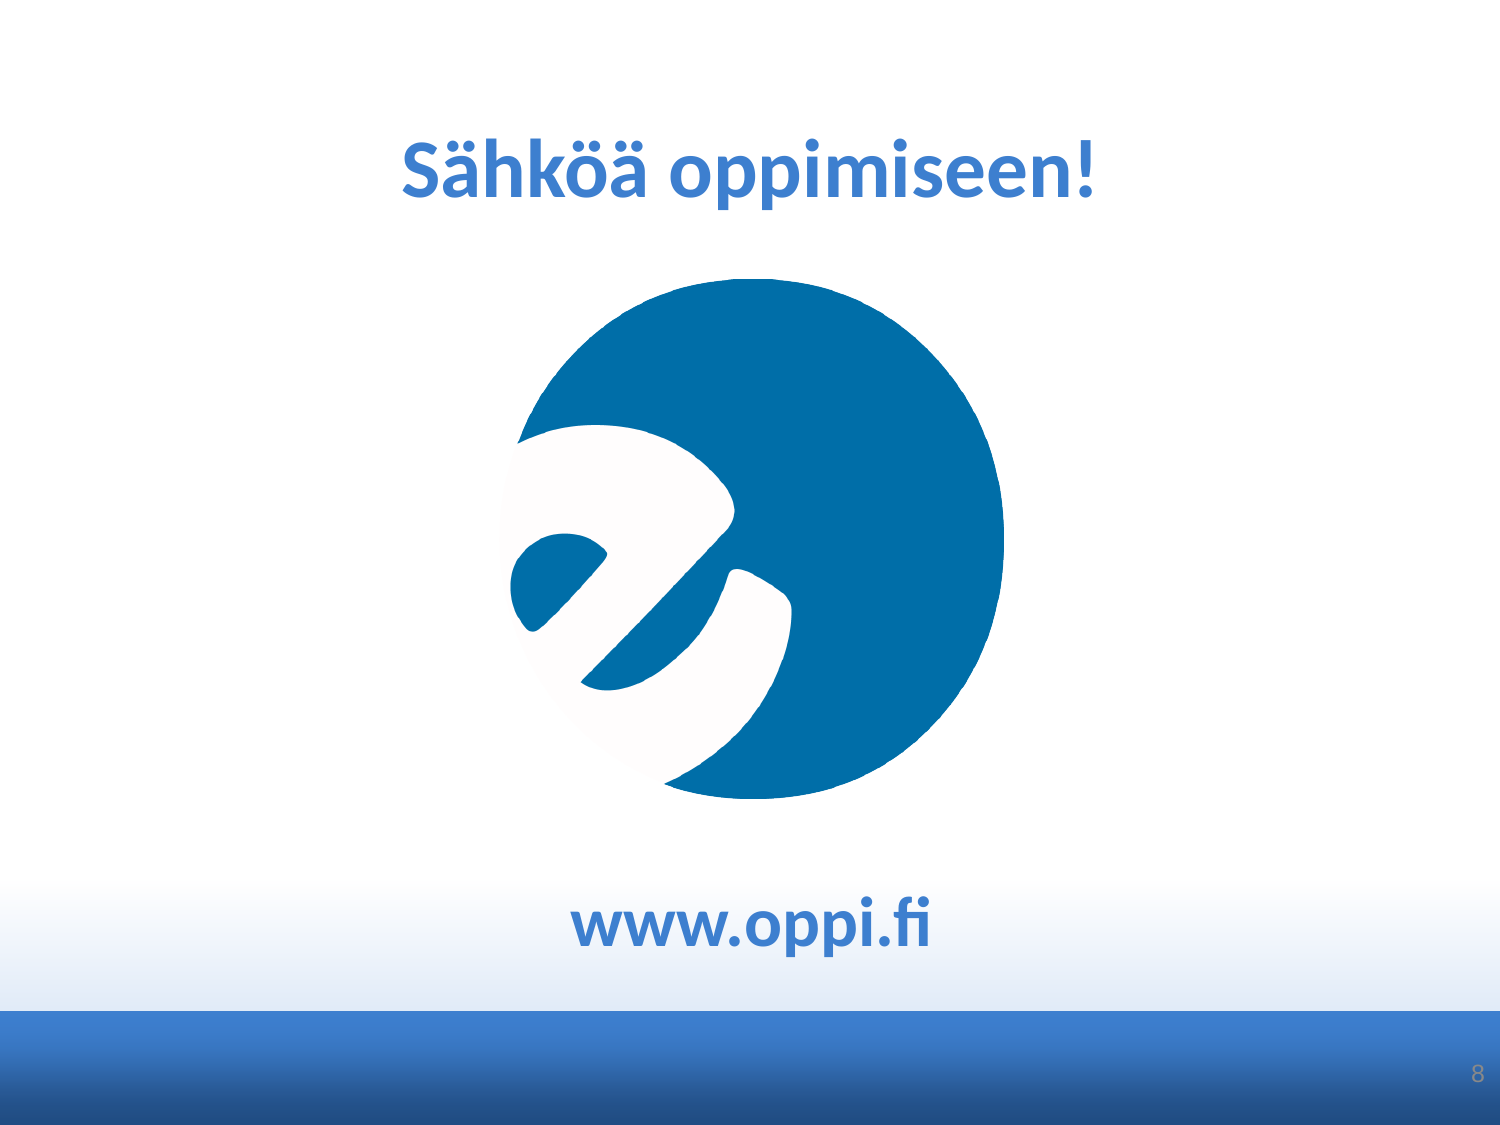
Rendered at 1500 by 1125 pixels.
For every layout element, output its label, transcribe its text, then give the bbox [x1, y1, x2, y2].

picture [780, 279, 1010, 799]
picture [494, 279, 791, 799]
picture [0, 1011, 1500, 1125]
slide_number 8 [1149, 1042, 1500, 1103]
